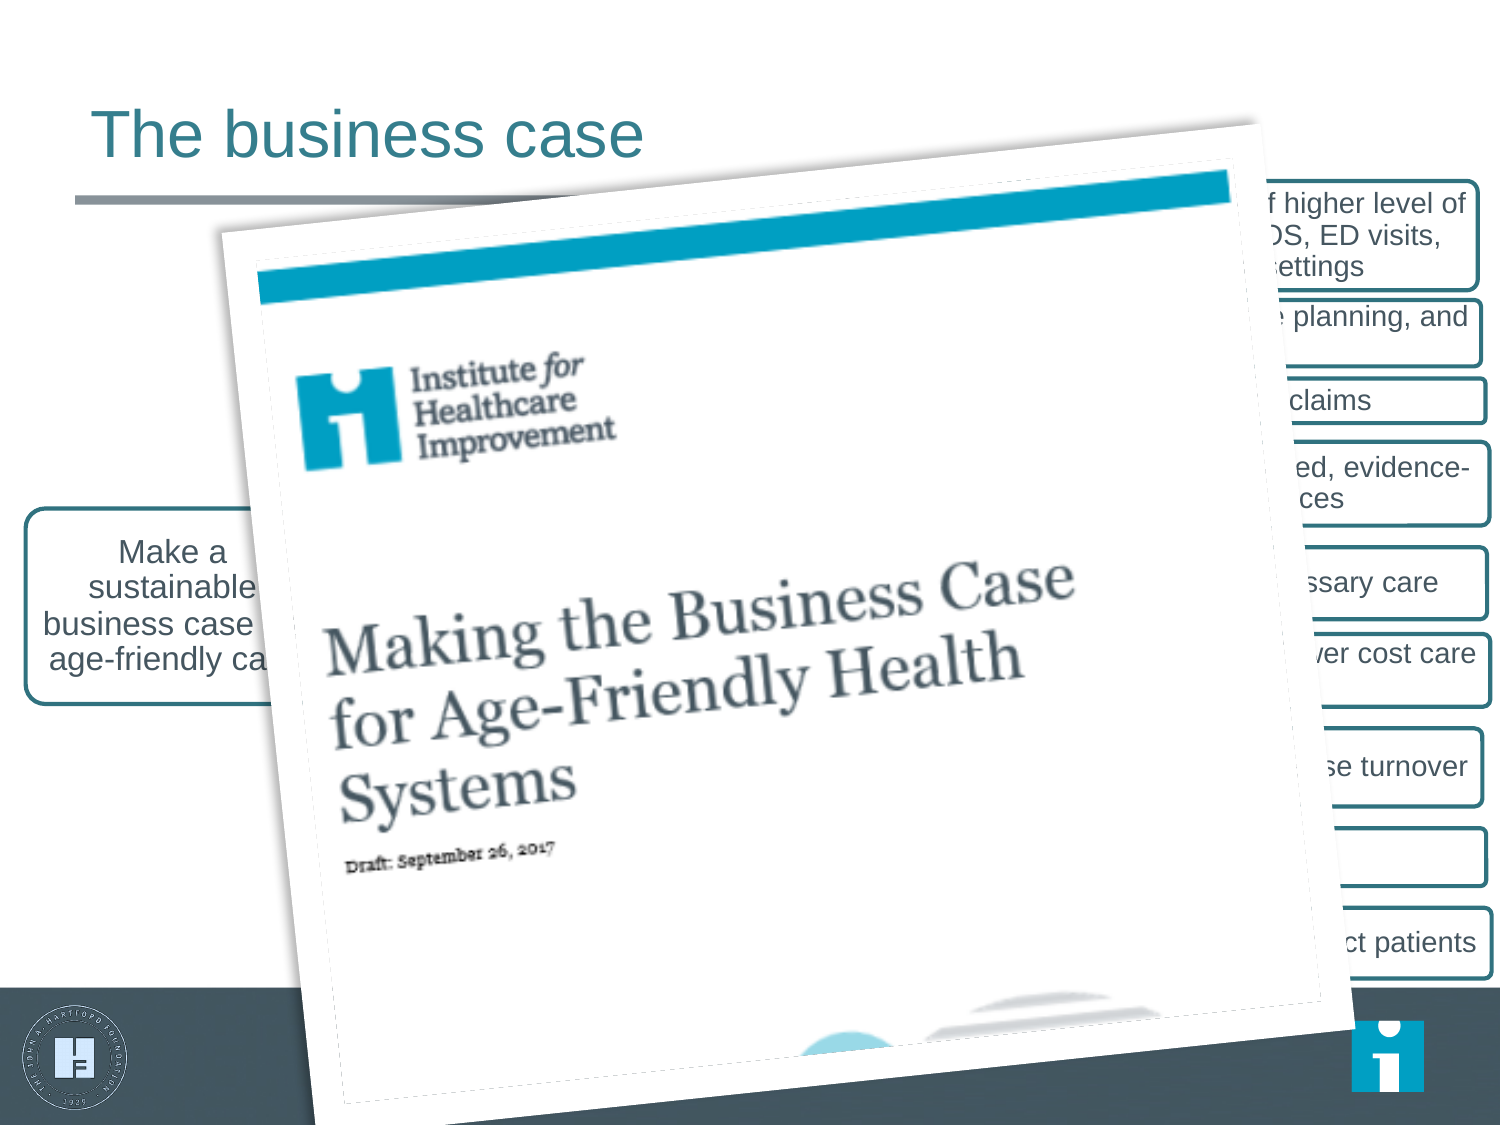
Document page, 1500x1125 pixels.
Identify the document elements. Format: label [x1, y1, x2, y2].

picture [0, 0, 1500, 1125]
text_box [23, 67, 1500, 1125]
picture [297, 206, 1280, 1056]
